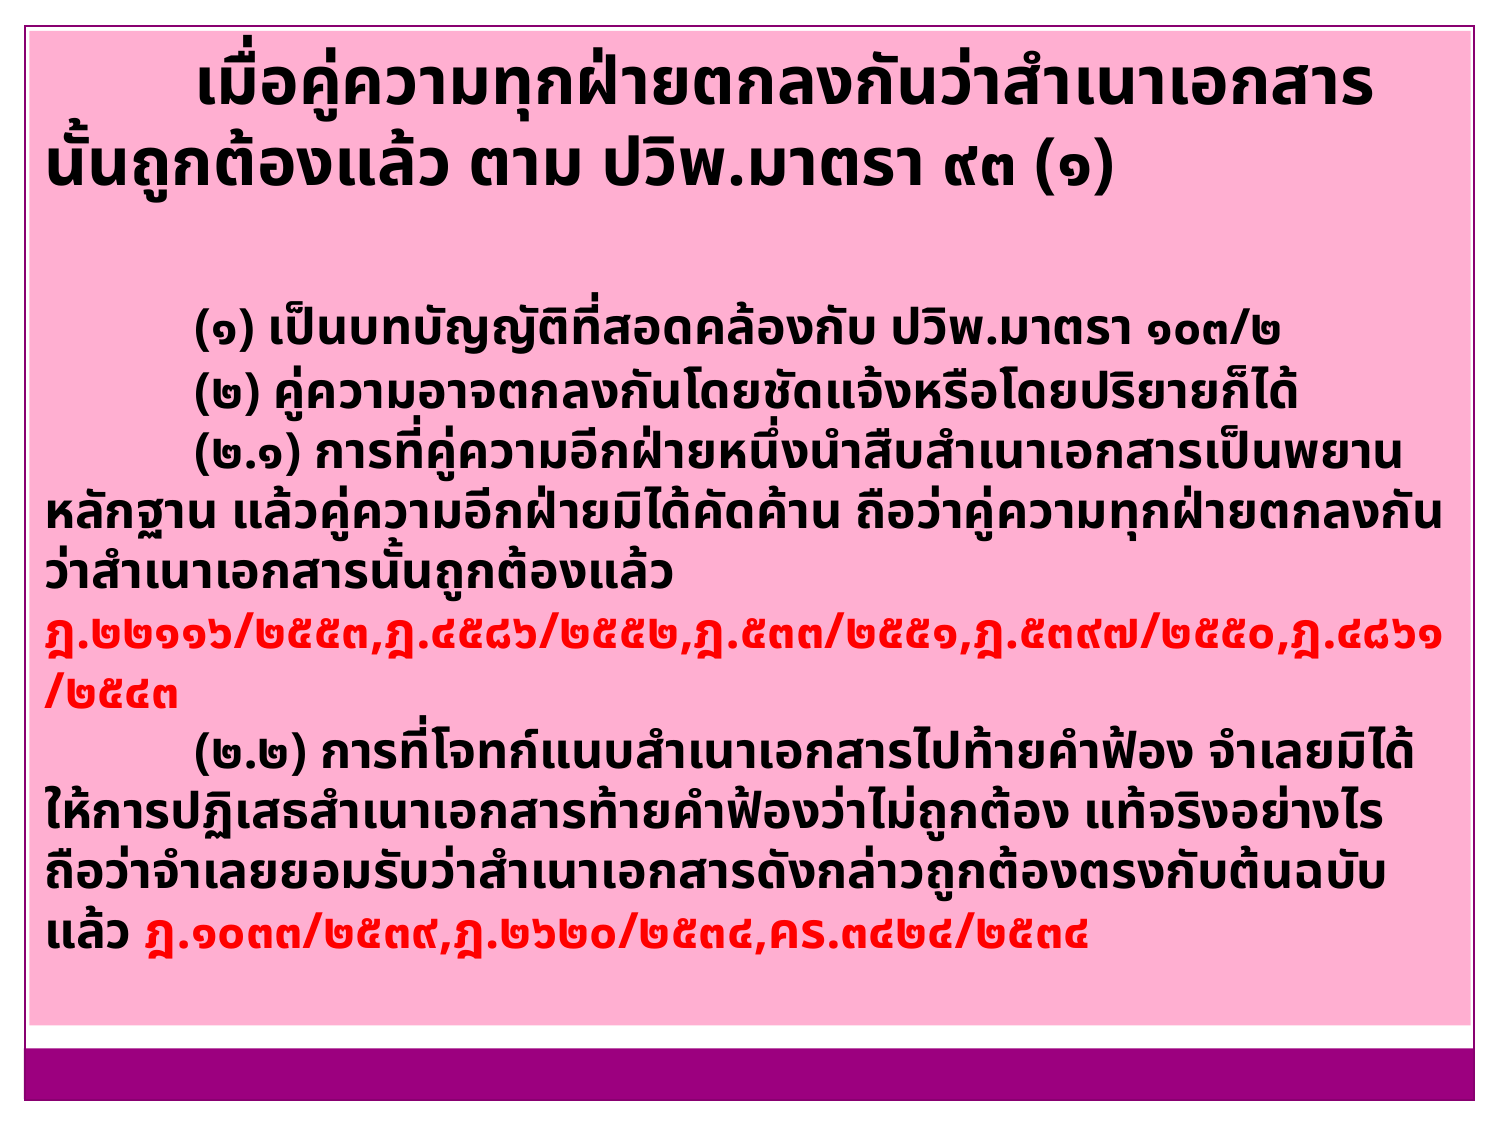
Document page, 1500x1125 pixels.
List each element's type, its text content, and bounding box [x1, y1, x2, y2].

text_box เมื่อคู่ความทุกฝ่ายตกลงกันว่าสำเนาเอกสารนั้นถูกต้องแล้ว ตาม ปวิพ.มาตรา ๙๓ (๑) (๑) เป็นบทบัญญัติที่สอดคล้องกับ ปวิพ.มาตรา ๑๐๓/๒ (๒) คู่ความอาจตกลงกันโดยชัดแจ้งหรือโดยปริยายก็ได้ (๒.๑) การที่คู่ความอีกฝ่ายหนึ่งนำสืบสำเนาเอกสารเป็นพยานหลักฐาน แล้วคู่ความอีกฝ่ายมิได้คัดค้าน ถือว่าคู่ความทุกฝ่ายตกลงกันว่าสำเนาเอกสารนั้นถูกต้องแล้ว ฎ.๒๒๑๑๖/๒๕๕๓,ฎ.๔๕๘๖/๒๕๕๒,ฎ.๕๓๓/๒๕๕๑,ฎ.๕๓๙๗/๒๕๕๐,ฎ.๔๘๖๑/๒๕๔๓ (๒.๒) การที่โจทก์แนบสำเนาเอกสารไปท้ายคำฟ้อง จำเลยมิได้ให้การปฏิเสธสำเนาเอกสารท้ายคำฟ้องว่าไม่ถูกต้อง แท้จริงอย่างไร ถือว่าจำเลยยอมรับว่าสำเนาเอกสารดังกล่าวถูกต้องตรงกับต้นฉบับแล้ว ฎ.๑๐๓๓/๒๕๓๙,ฎ.๒๖๒๐/๒๕๓๔,คร.๓๔๒๔/๒๕๓๔ [29, 30, 1471, 1026]
